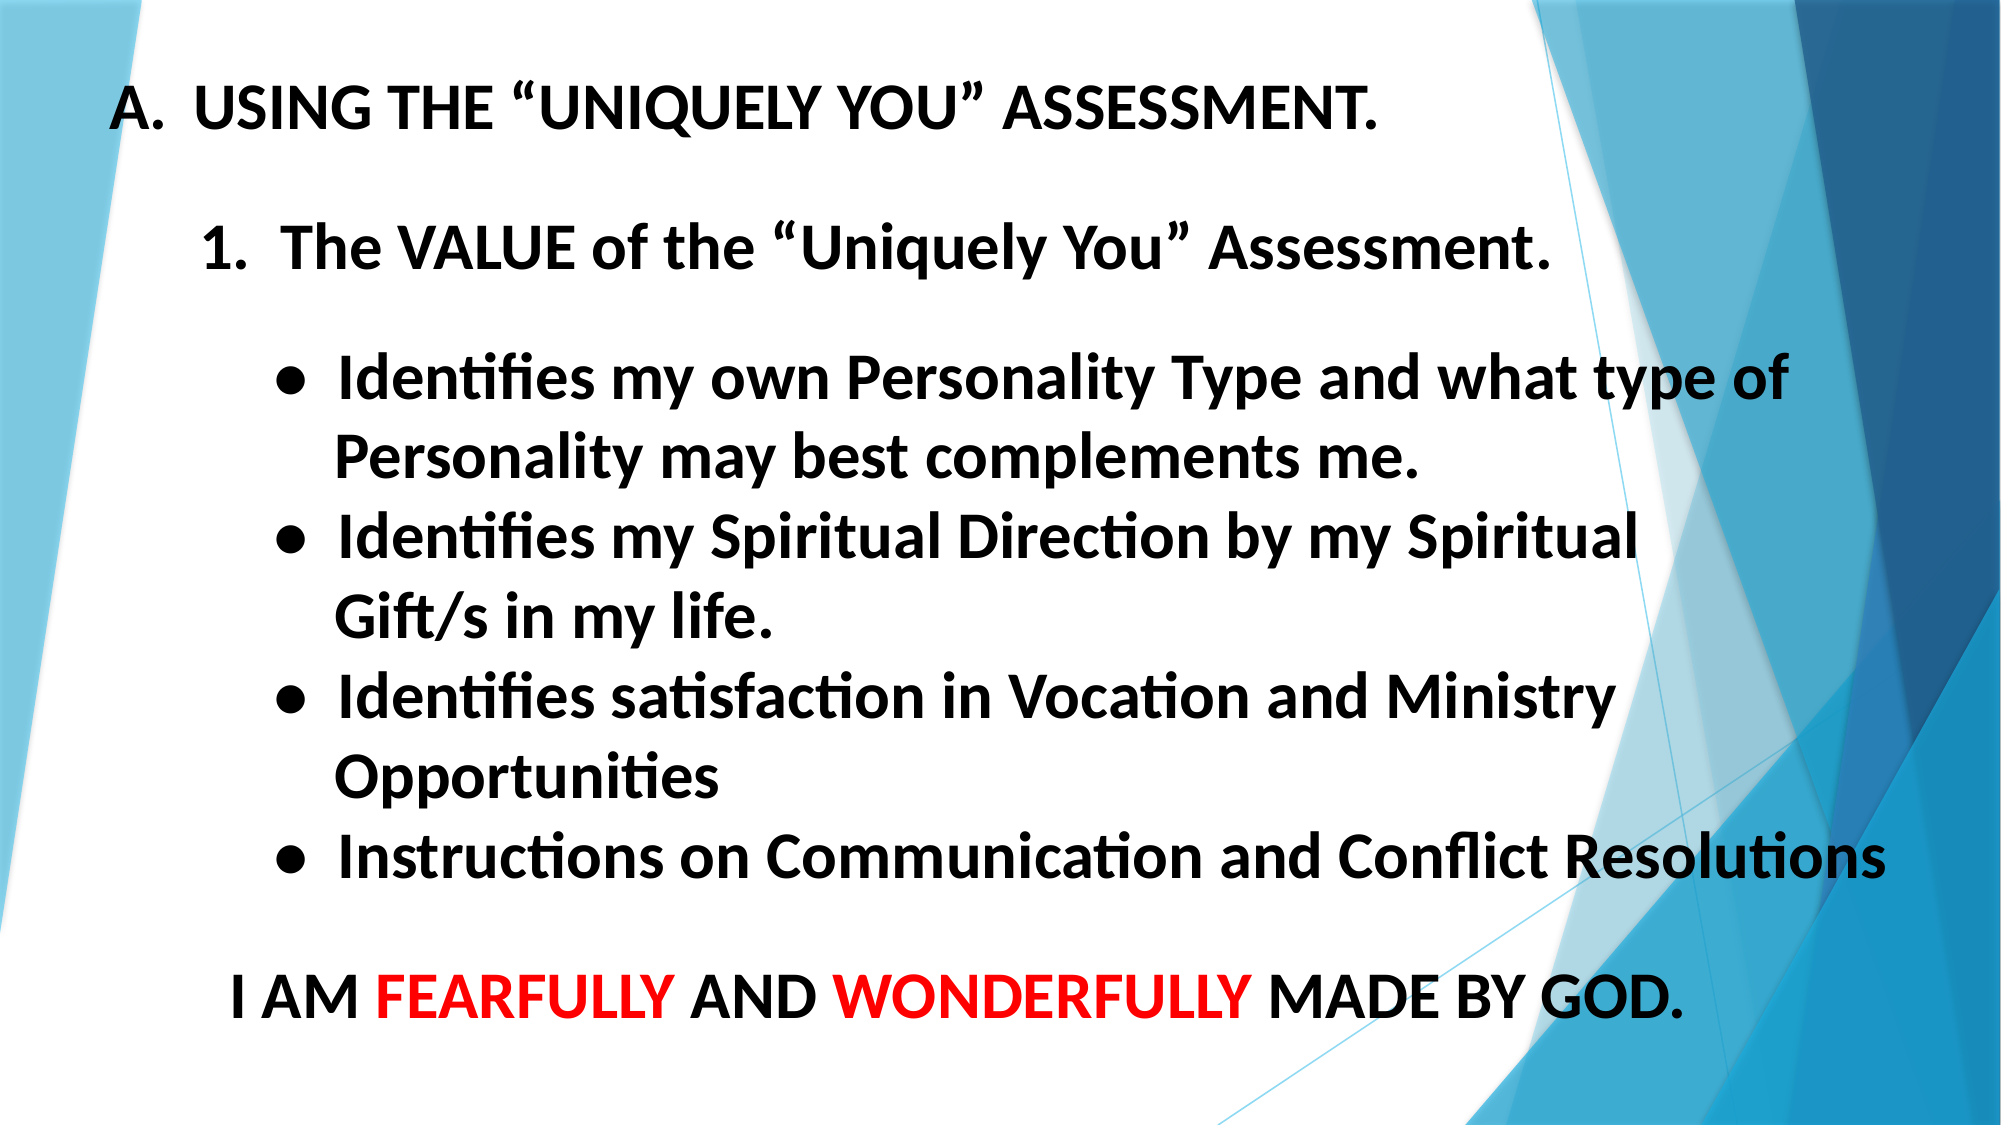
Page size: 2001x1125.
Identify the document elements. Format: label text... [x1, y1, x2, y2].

text_box USING THE “UNIQUELY YOU” ASSESSMENT. 1. The VALUE of the “Uniquely You” Assessment. • Identifies my own Personality Type and what type of Personality may best complements me. • Identifies my Spiritual Direction by my Spiritual Gift/s in my life. • Identifies satisfaction in Vocation and Ministry Opportunities • Instructions on Communication and Conflict Resolutions I AM FEARFULLY AND WONDERFULLY MADE BY GOD. [94, 55, 1963, 1040]
